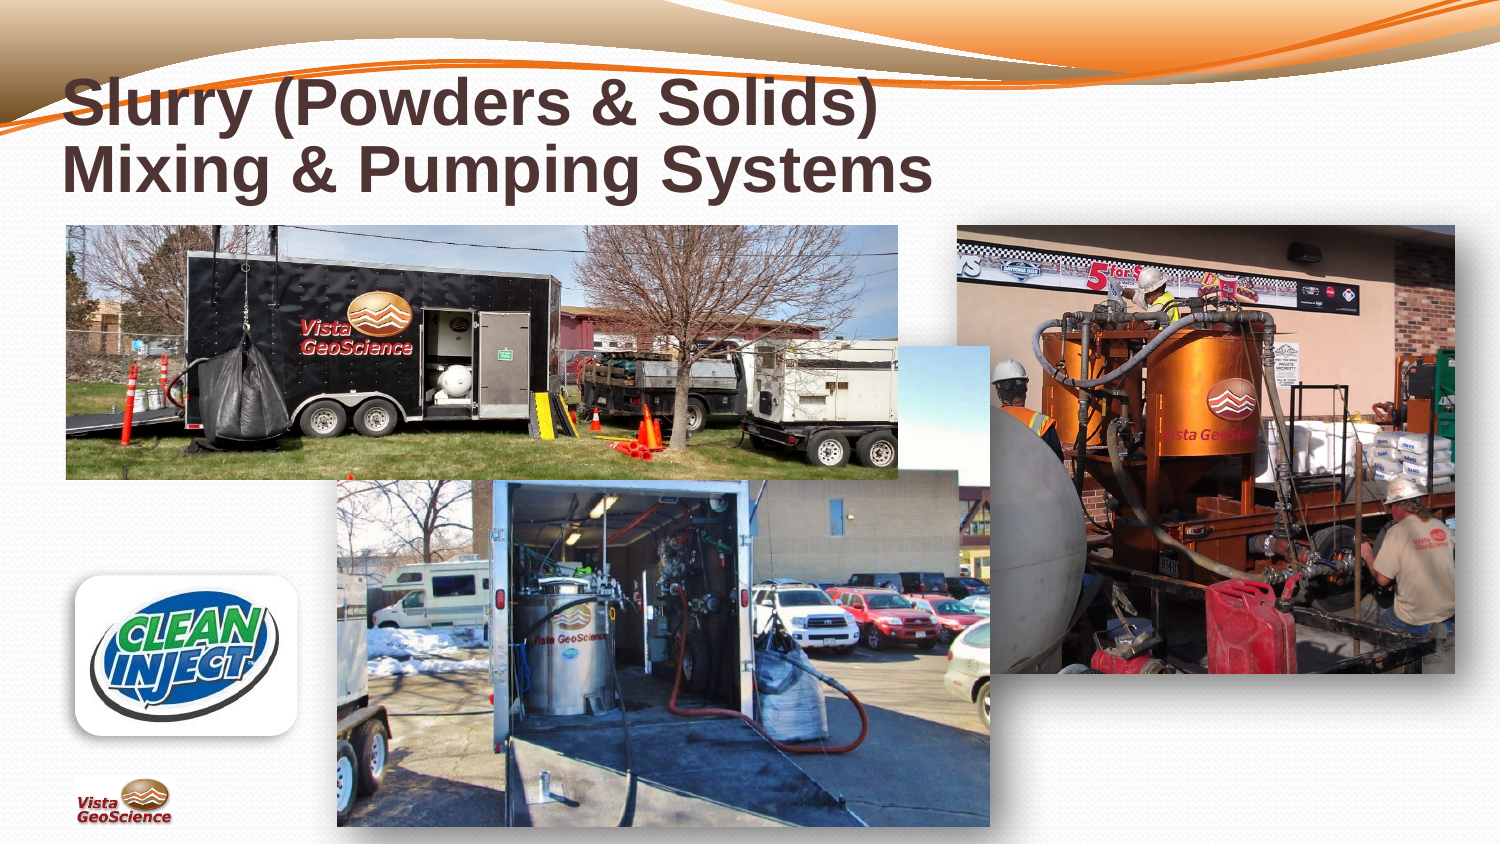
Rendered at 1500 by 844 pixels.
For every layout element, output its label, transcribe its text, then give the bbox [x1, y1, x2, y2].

picture [956, 224, 1455, 674]
list RDC Sampling Pilot Test Full Scale TOTAL: [337, 346, 904, 492]
picture [65, 224, 899, 480]
title Slurry (Powders & Solids) Mixing & Pumping Systems [61, 79, 1412, 192]
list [337, 346, 990, 828]
picture [74, 575, 298, 737]
picture [75, 775, 175, 827]
